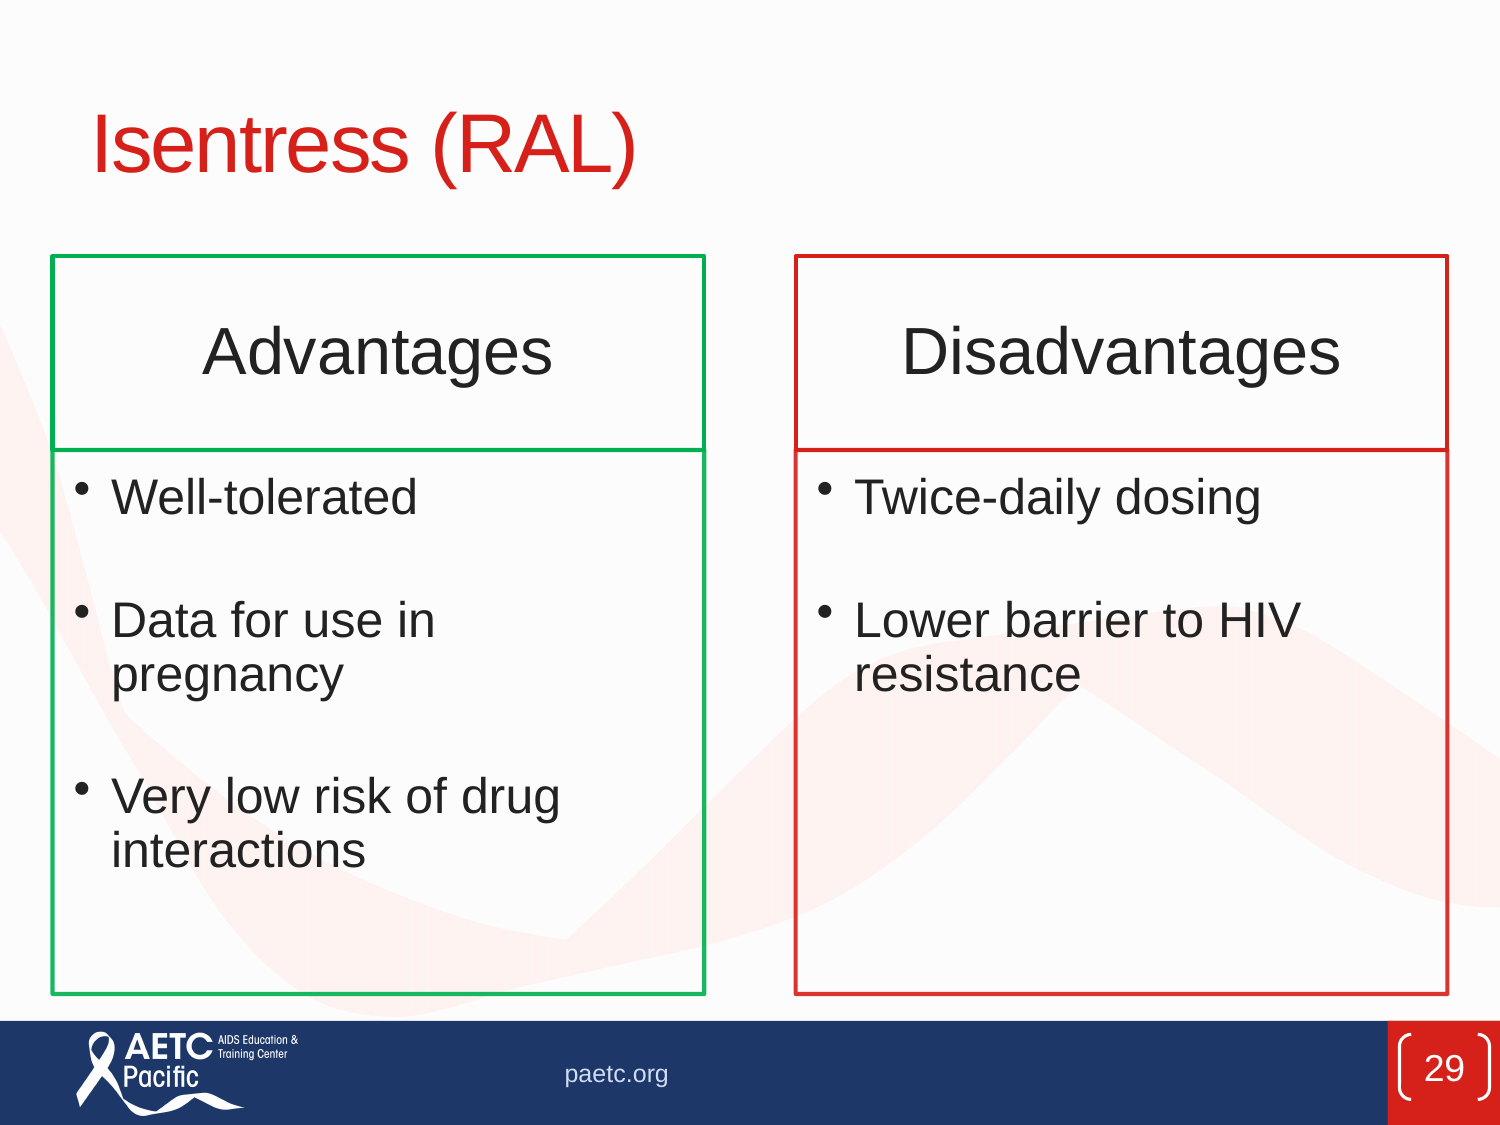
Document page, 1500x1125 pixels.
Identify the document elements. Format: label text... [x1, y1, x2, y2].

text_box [795, 449, 1448, 995]
slide_number 29 [1397, 1032, 1492, 1101]
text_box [52, 449, 705, 995]
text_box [795, 255, 1448, 446]
picture [0, 0, 1500, 1017]
picture [75, 1029, 299, 1120]
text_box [52, 255, 705, 446]
footer paetc.org [549, 1042, 1267, 1103]
title Isentress (RAL) [75, 45, 1440, 233]
